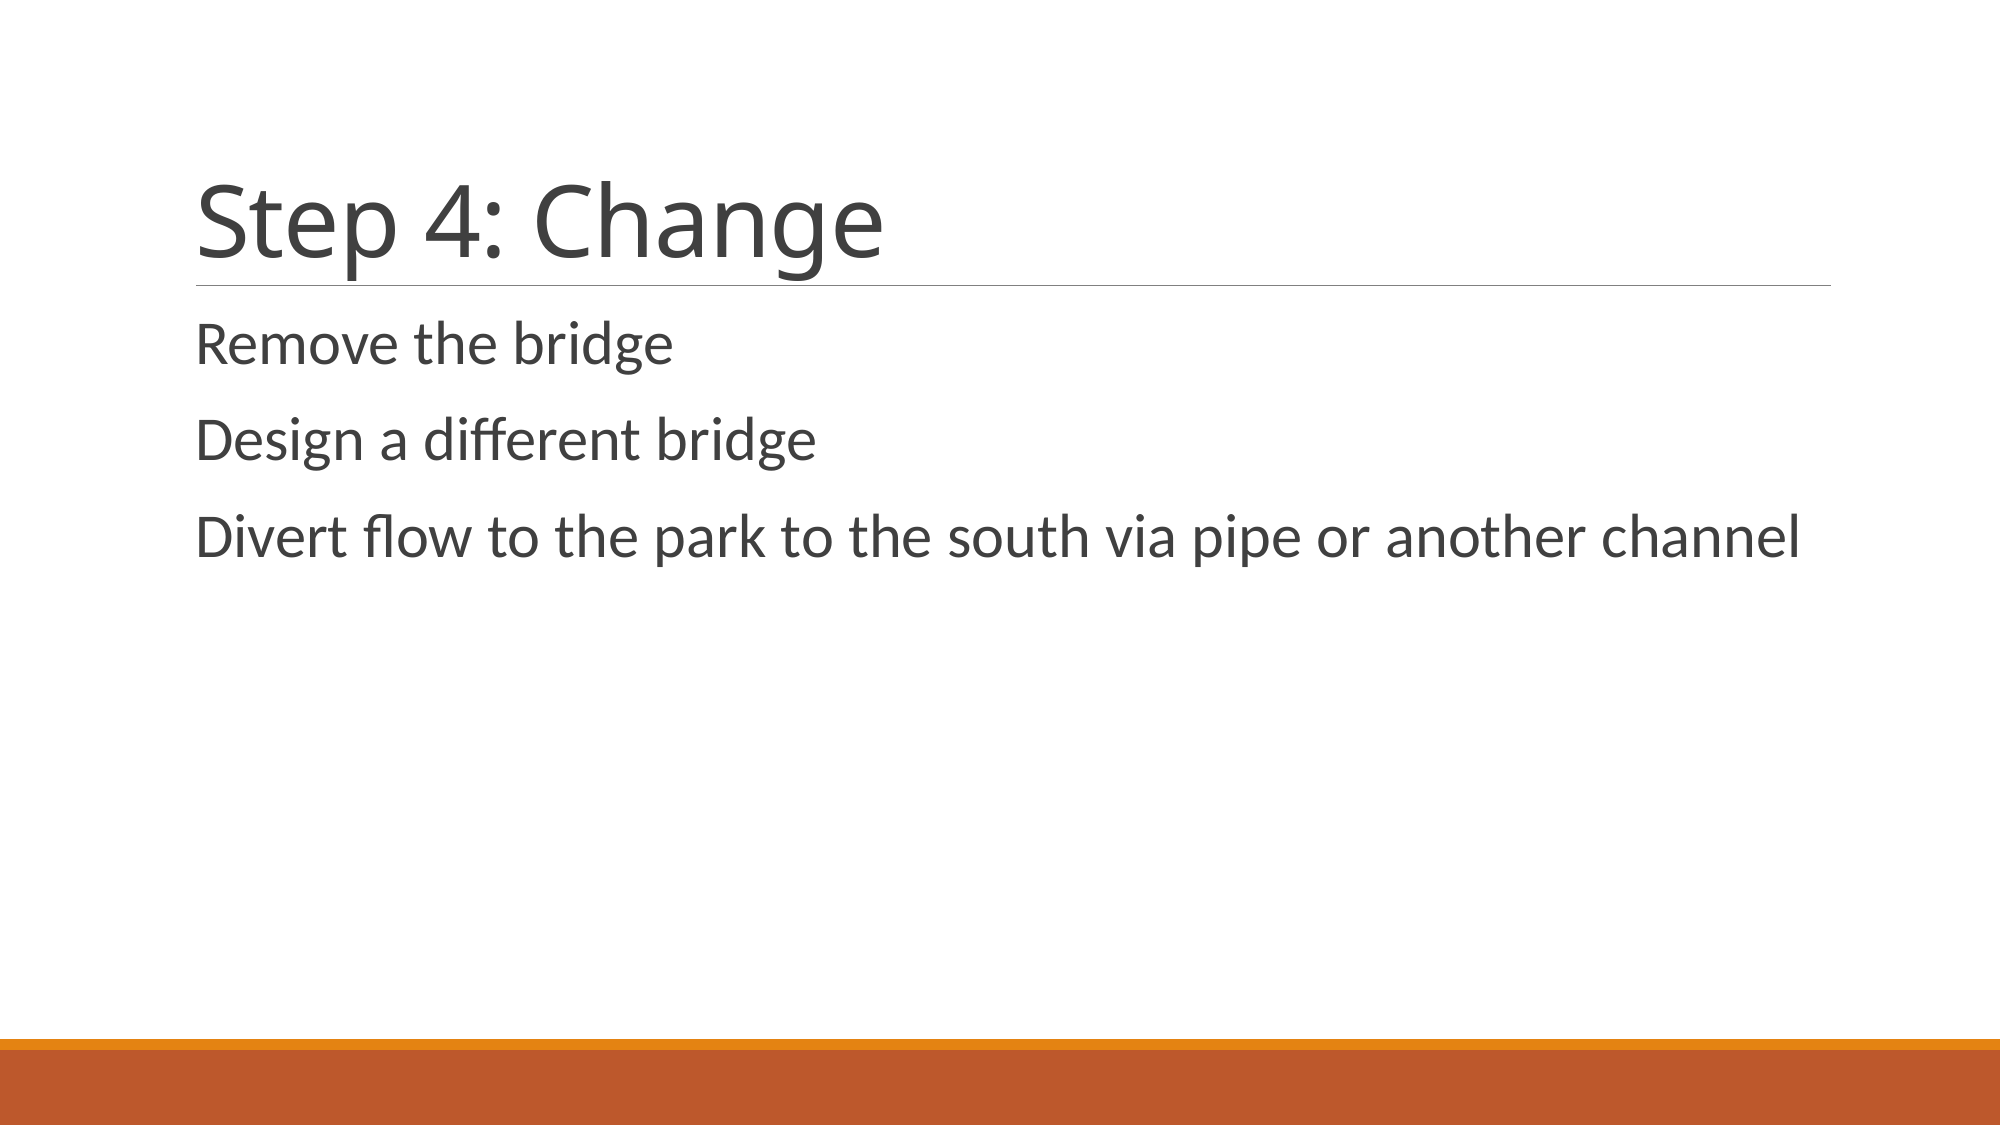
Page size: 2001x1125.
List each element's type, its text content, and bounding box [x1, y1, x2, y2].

list Remove the bridge Design a different bridge Divert flow to the park to the south via pipe or another channel [180, 302, 1830, 963]
title Step 4: Change [180, 47, 1830, 285]
